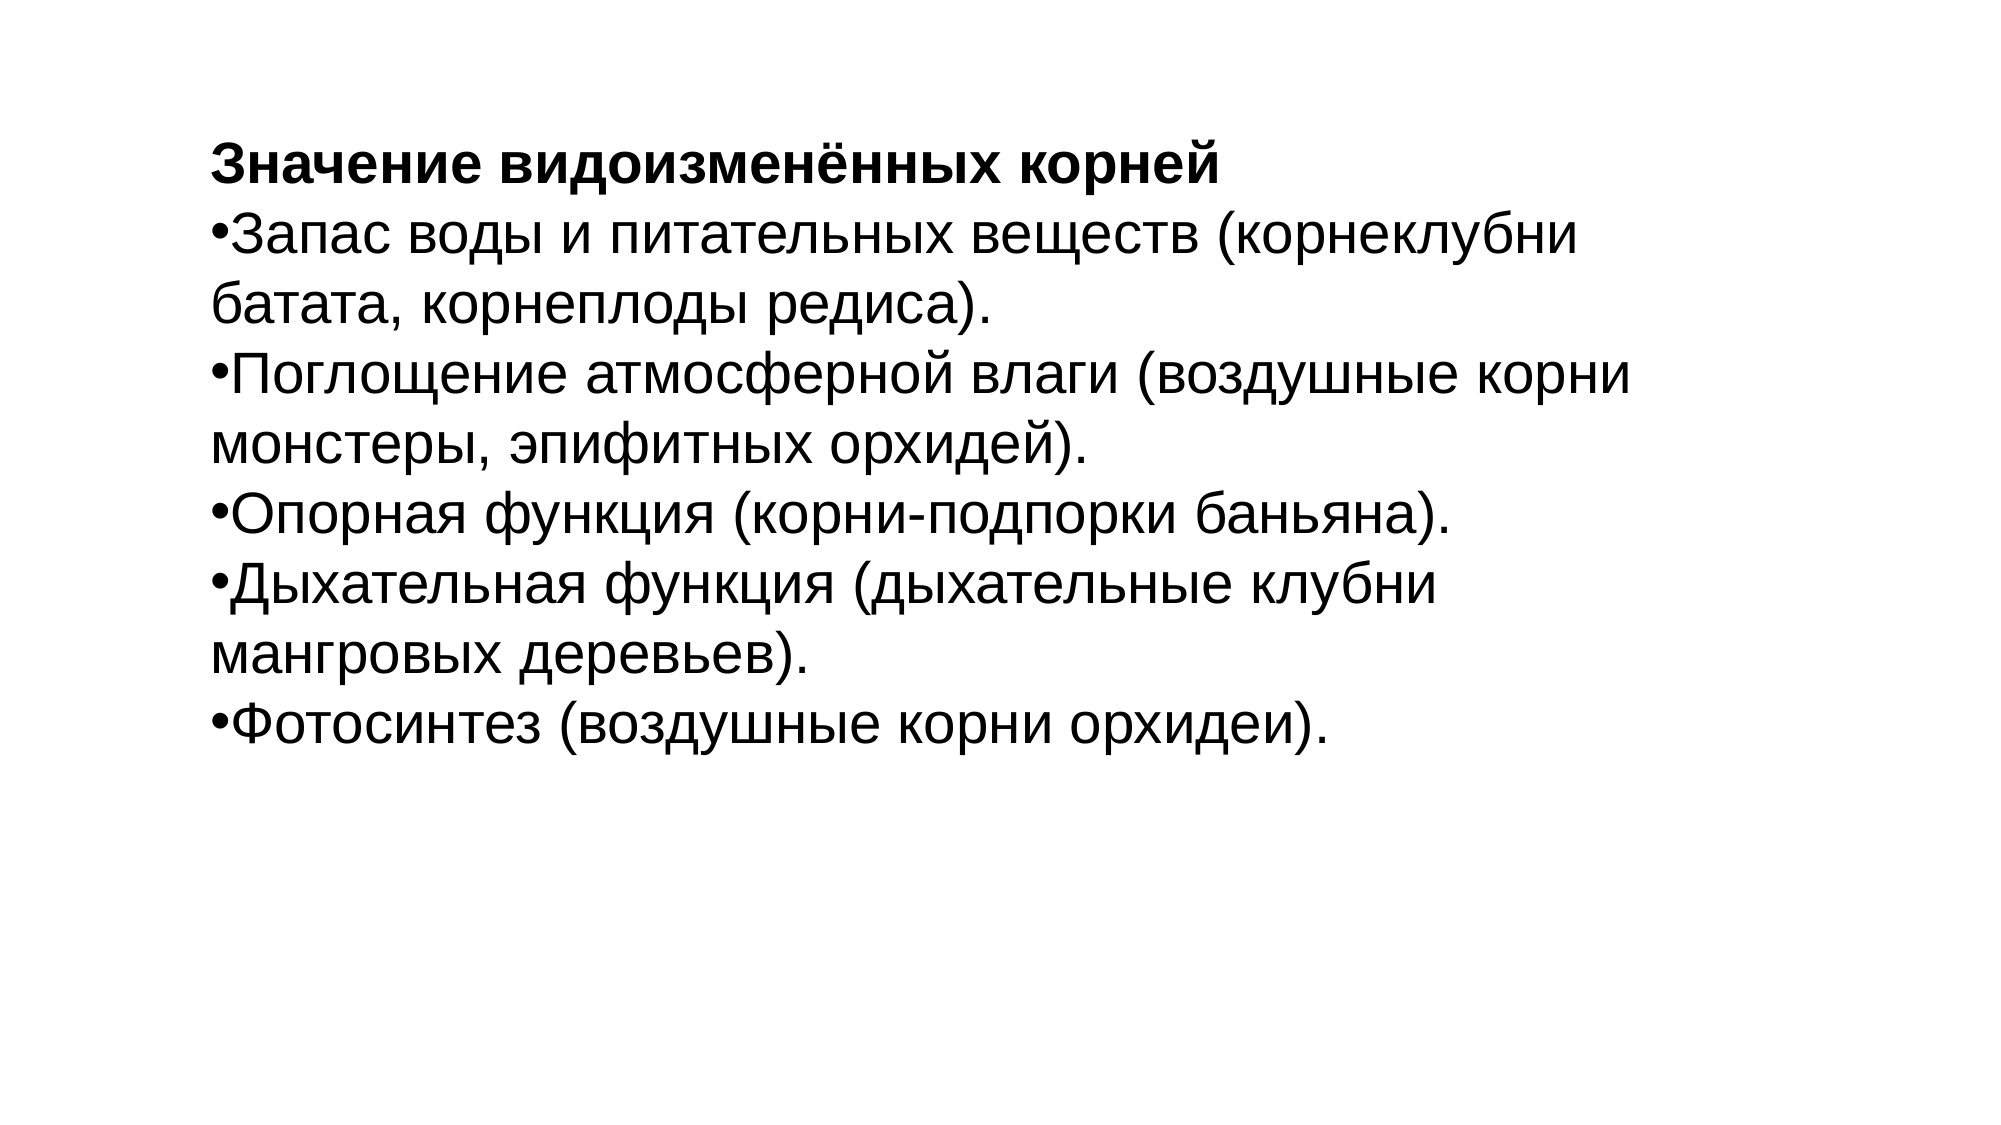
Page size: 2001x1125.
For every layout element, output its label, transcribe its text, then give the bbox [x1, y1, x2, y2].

text_box Значение видоизменённых корней Запас воды и питательных веществ (корнеклубни батата, корнеплоды редиса). Поглощение атмосферной влаги (воздушные корни монстеры, эпифитных орхидей). Опорная функция (корни-подпорки баньяна). Дыхательная функция (дыхательные клубни мангровых деревьев). Фотосинтез (воздушные корни орхидеи). [195, 118, 1694, 763]
